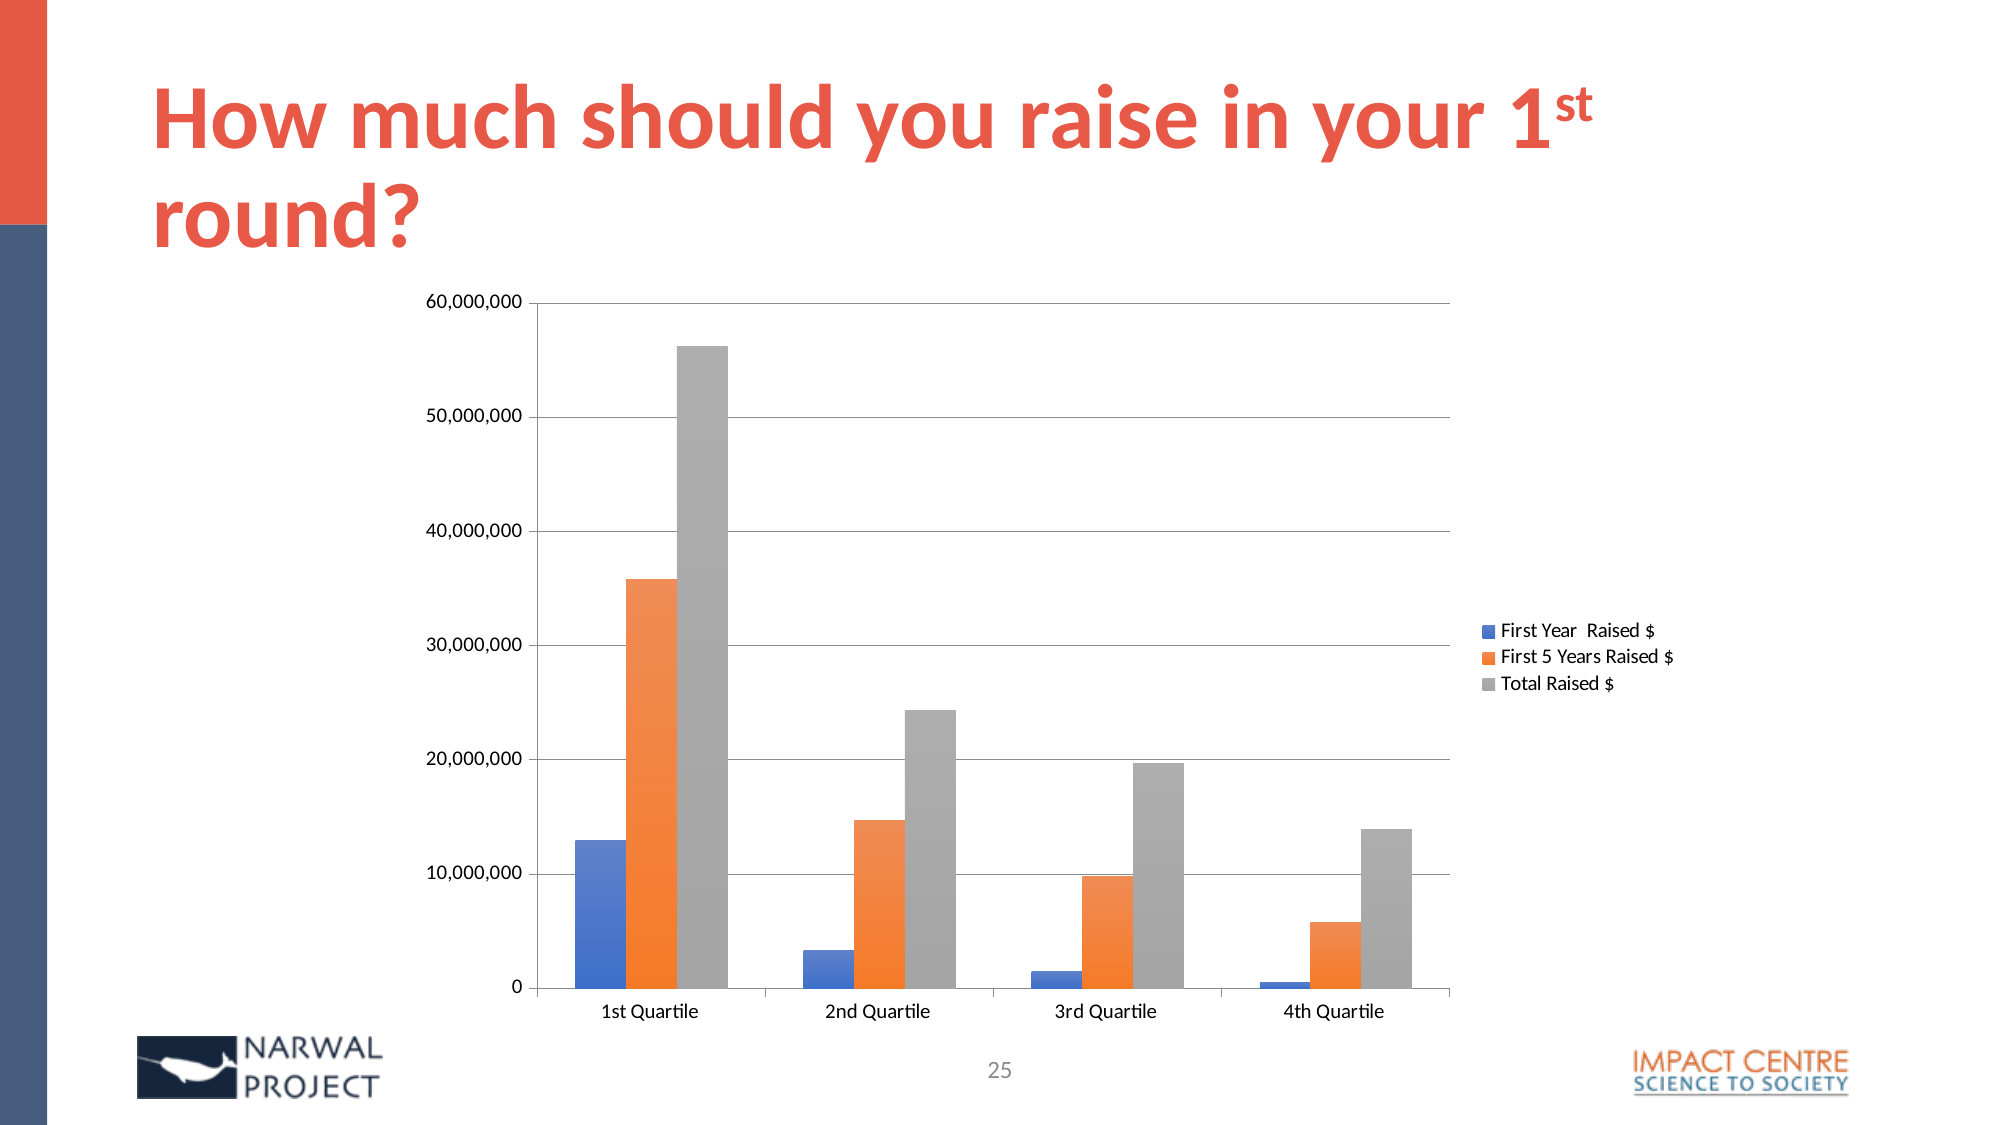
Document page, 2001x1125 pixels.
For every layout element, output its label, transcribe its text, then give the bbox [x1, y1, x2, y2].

slide_number 25 [774, 1039, 1225, 1099]
picture [1620, 1036, 1863, 1110]
chart [399, 277, 1694, 1039]
picture [137, 1036, 383, 1099]
title How much should you raise in your 1st round? [137, 59, 1863, 278]
